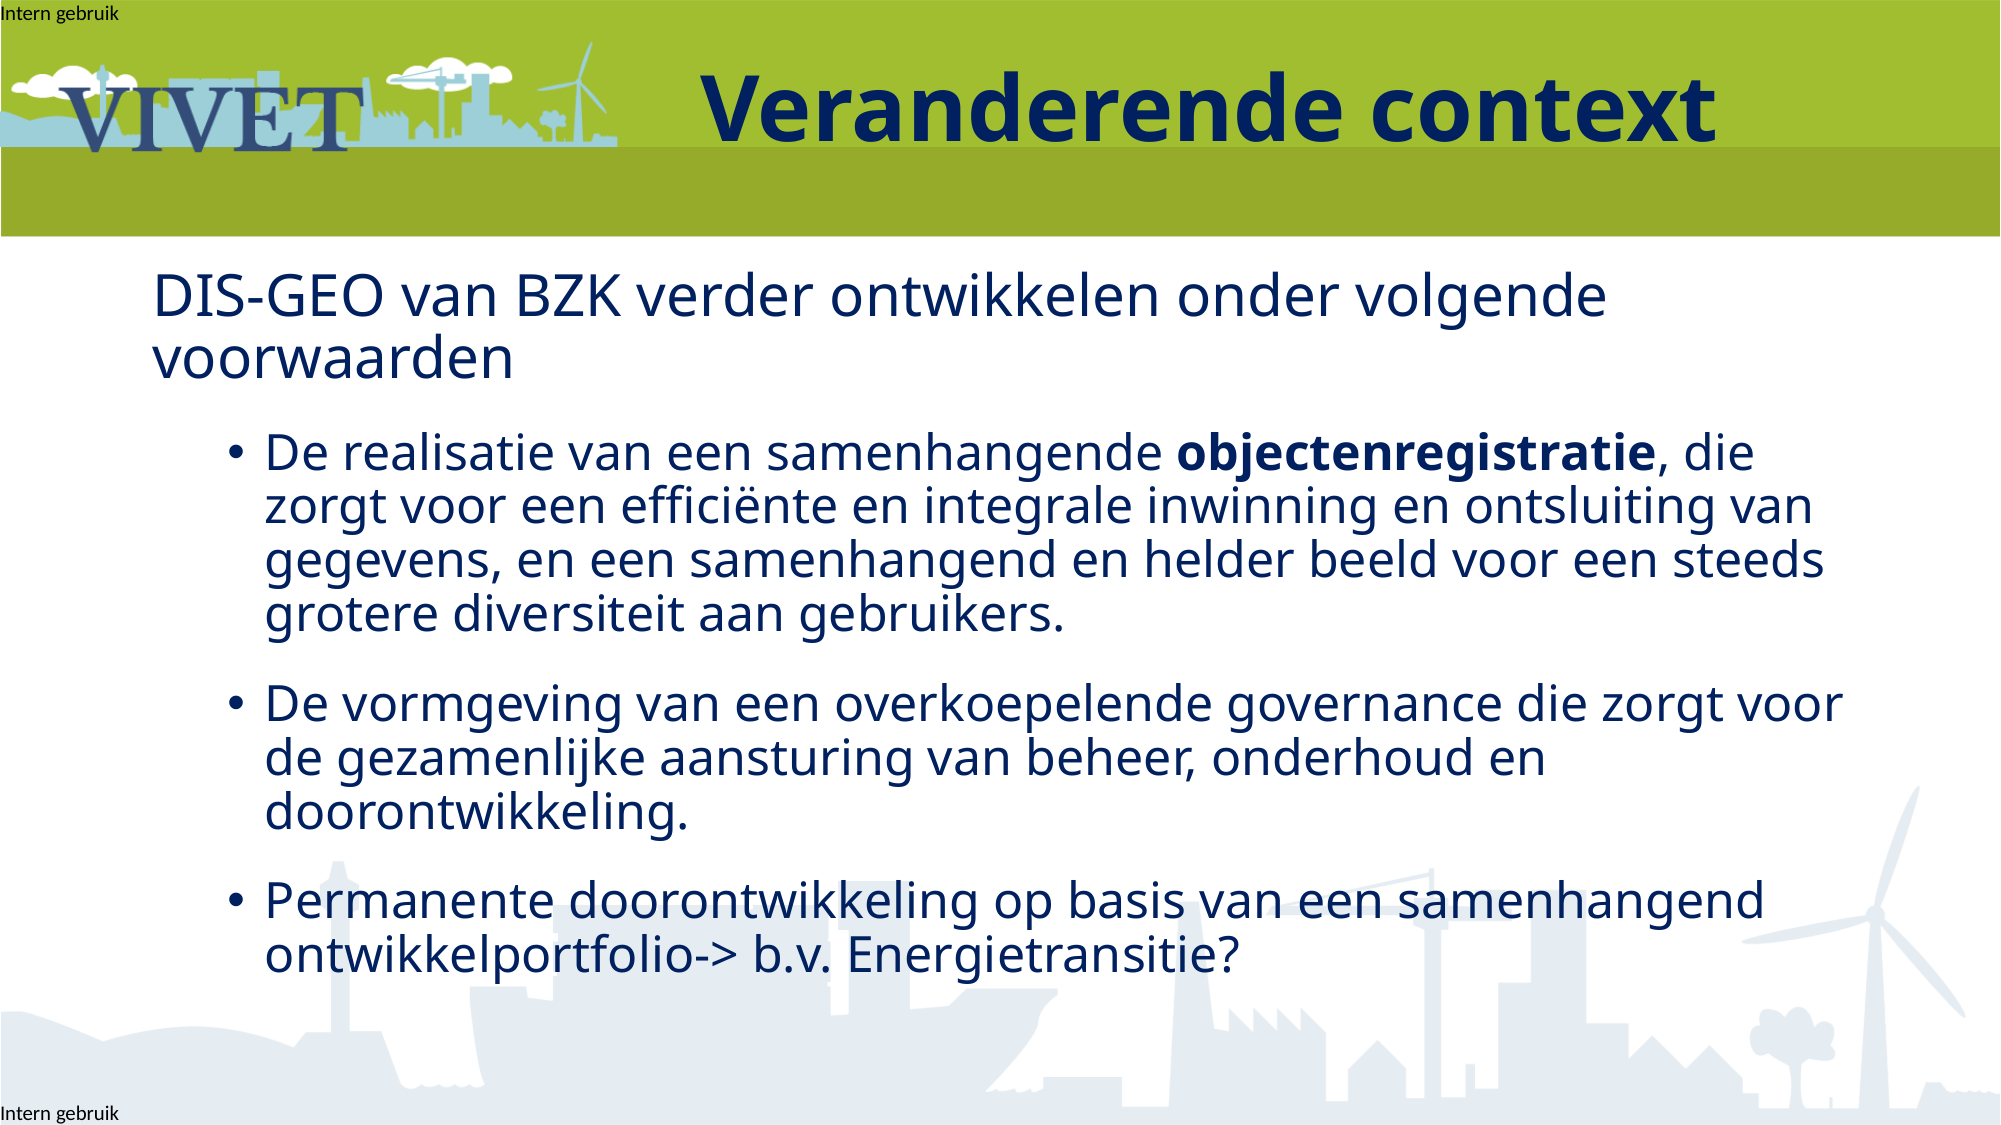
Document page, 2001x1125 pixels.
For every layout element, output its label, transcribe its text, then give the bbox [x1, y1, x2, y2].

title Veranderende context [685, 16, 2000, 207]
picture [0, 0, 2000, 1125]
list DIS-GEO van BZK verder ontwikkelen onder volgende voorwaarden De realisatie van een samenhangende objectenregistratie, die zorgt voor een efficiënte en integrale inwinning en ontsluiting van gegevens, en een samenhangend en helder beeld voor een steeds grotere diversiteit aan gebruikers. De vormgeving van een overkoepelende governance die zorgt voor de gezamenlijke aansturing van beheer, onderhoud en doorontwikkeling. Permanente doorontwikkeling op basis van een samenhangend ontwikkelportfolio-> b.v. Energietransitie? [137, 258, 1863, 1014]
